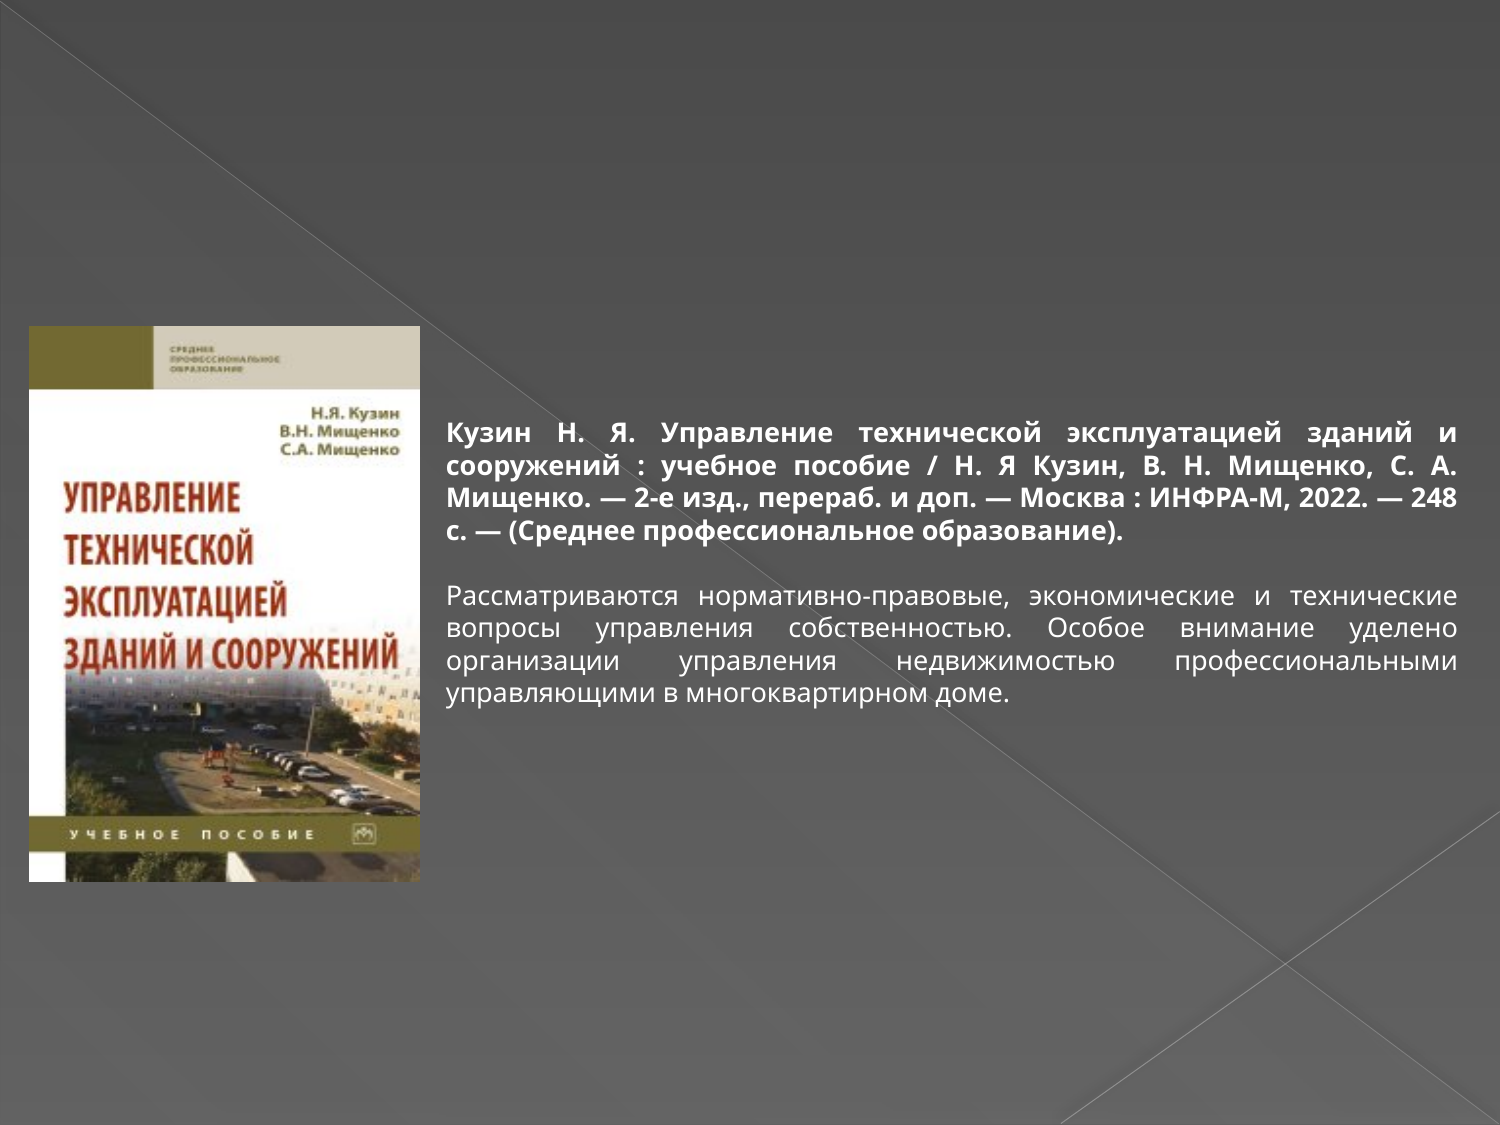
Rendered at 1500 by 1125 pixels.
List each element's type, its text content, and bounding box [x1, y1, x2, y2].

picture [29, 326, 420, 882]
text_box Кузин Н. Я. Управление технической эксплуатацией зданий и сооружений : учебное пособие / Н. Я Кузин, В. Н. Мищенко, С. А. Мищенко. — 2-е изд., перераб. и доп. — Москва : ИНФРА-М, 2022. — 248 с. — (Среднее профессиональное образование). Рассматриваются нормативно-правовые, экономические и технические вопросы управления собственностью. Особое внимание уделено организации управления недвижимостью профессиональными управляющими в многоквартирном доме. [430, 408, 1473, 716]
